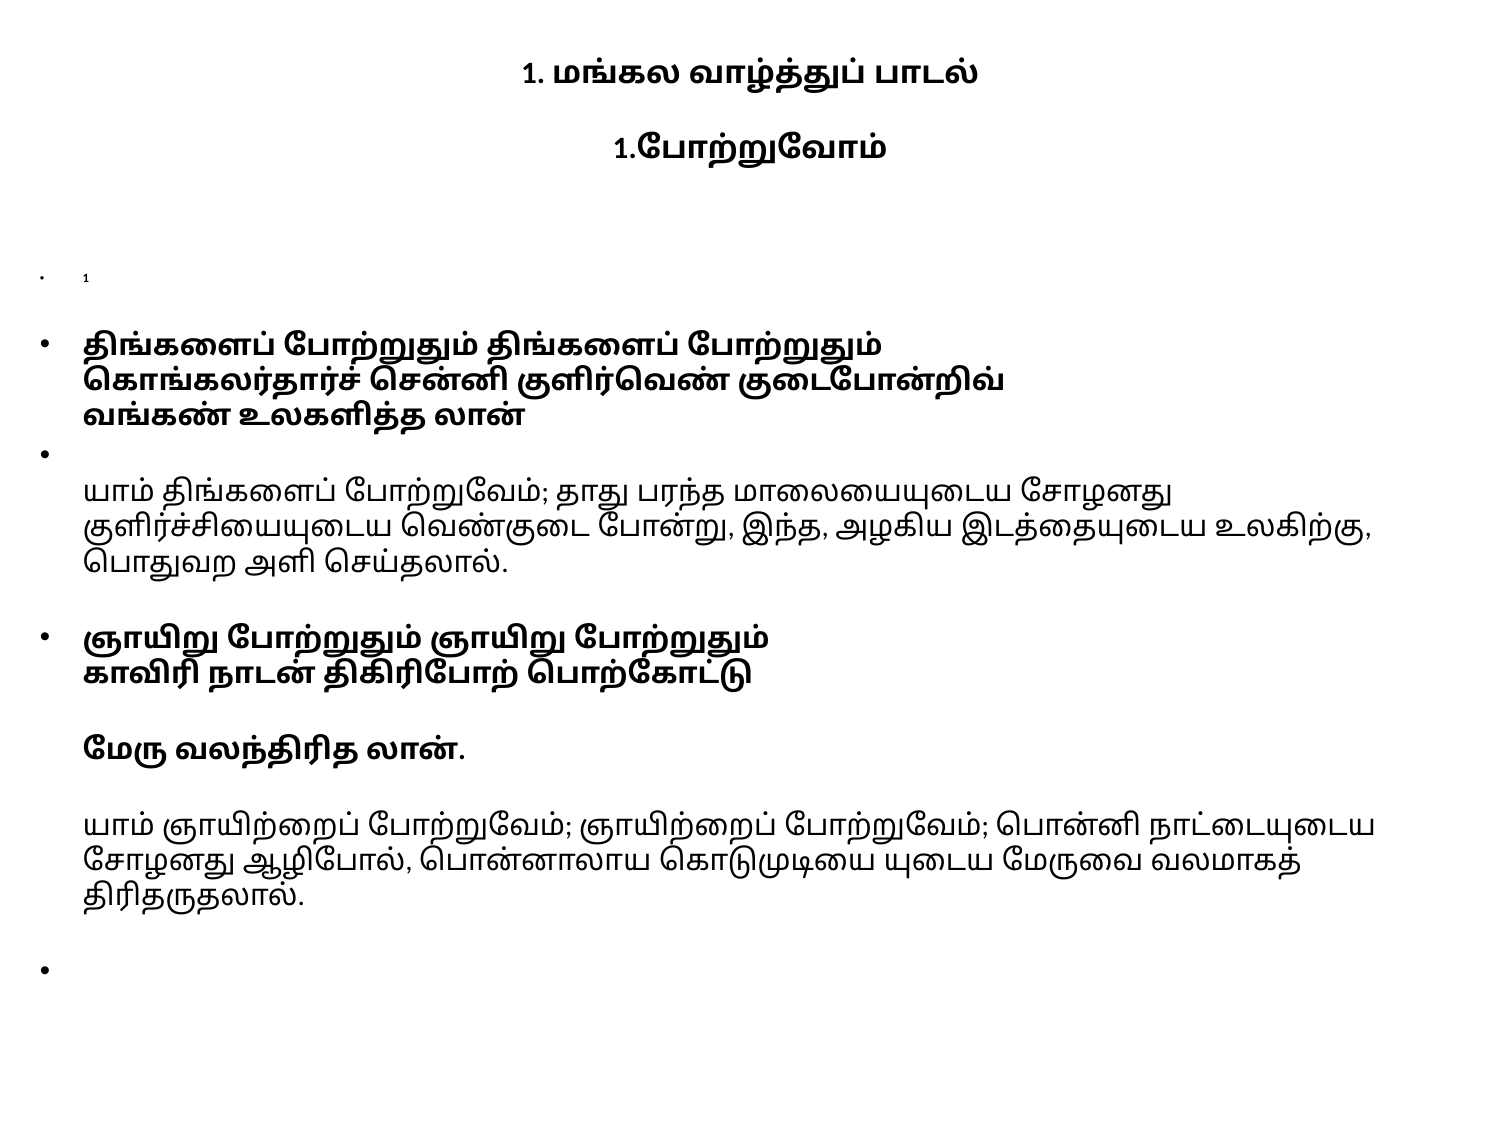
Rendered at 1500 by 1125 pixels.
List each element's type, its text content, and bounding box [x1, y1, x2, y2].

title 1. மங்கல வாழ்த்துப் பாடல் 1.போற்றுவோம் [75, 45, 1425, 233]
list 1 திங்களைப் போற்றுதும் திங்களைப் போற்றுதும் கொங்கலர்தார்ச் சென்னி குளிர்வெண் குடைபோன்றிவ் வங்கண் உலகளித்த லான் யாம் திங்களைப் போற்றுவேம்; தாது பரந்த மாலையையுடைய சோழனது குளிர்ச்சியையுடைய வெண்குடை போன்று, இந்த, அழகிய இடத்தையுடைய உலகிற்கு, பொதுவற அளி செய்தலால். ஞாயிறு போற்றுதும் ஞாயிறு போற்றுதும் காவிரி நாடன் திகிரிபோற் பொற்கோட்டு மேரு வலந்திரித லான். யாம் ஞாயிற்றைப் போற்றுவேம்; ஞாயிற்றைப் போற்றுவேம்; பொன்னி நாட்டையுடைய சோழனது ஆழிபோல், பொன்னாலாய கொடுமுடியை யுடைய மேருவை வலமாகத் திரிதருதலால். [24, 262, 1475, 1005]
